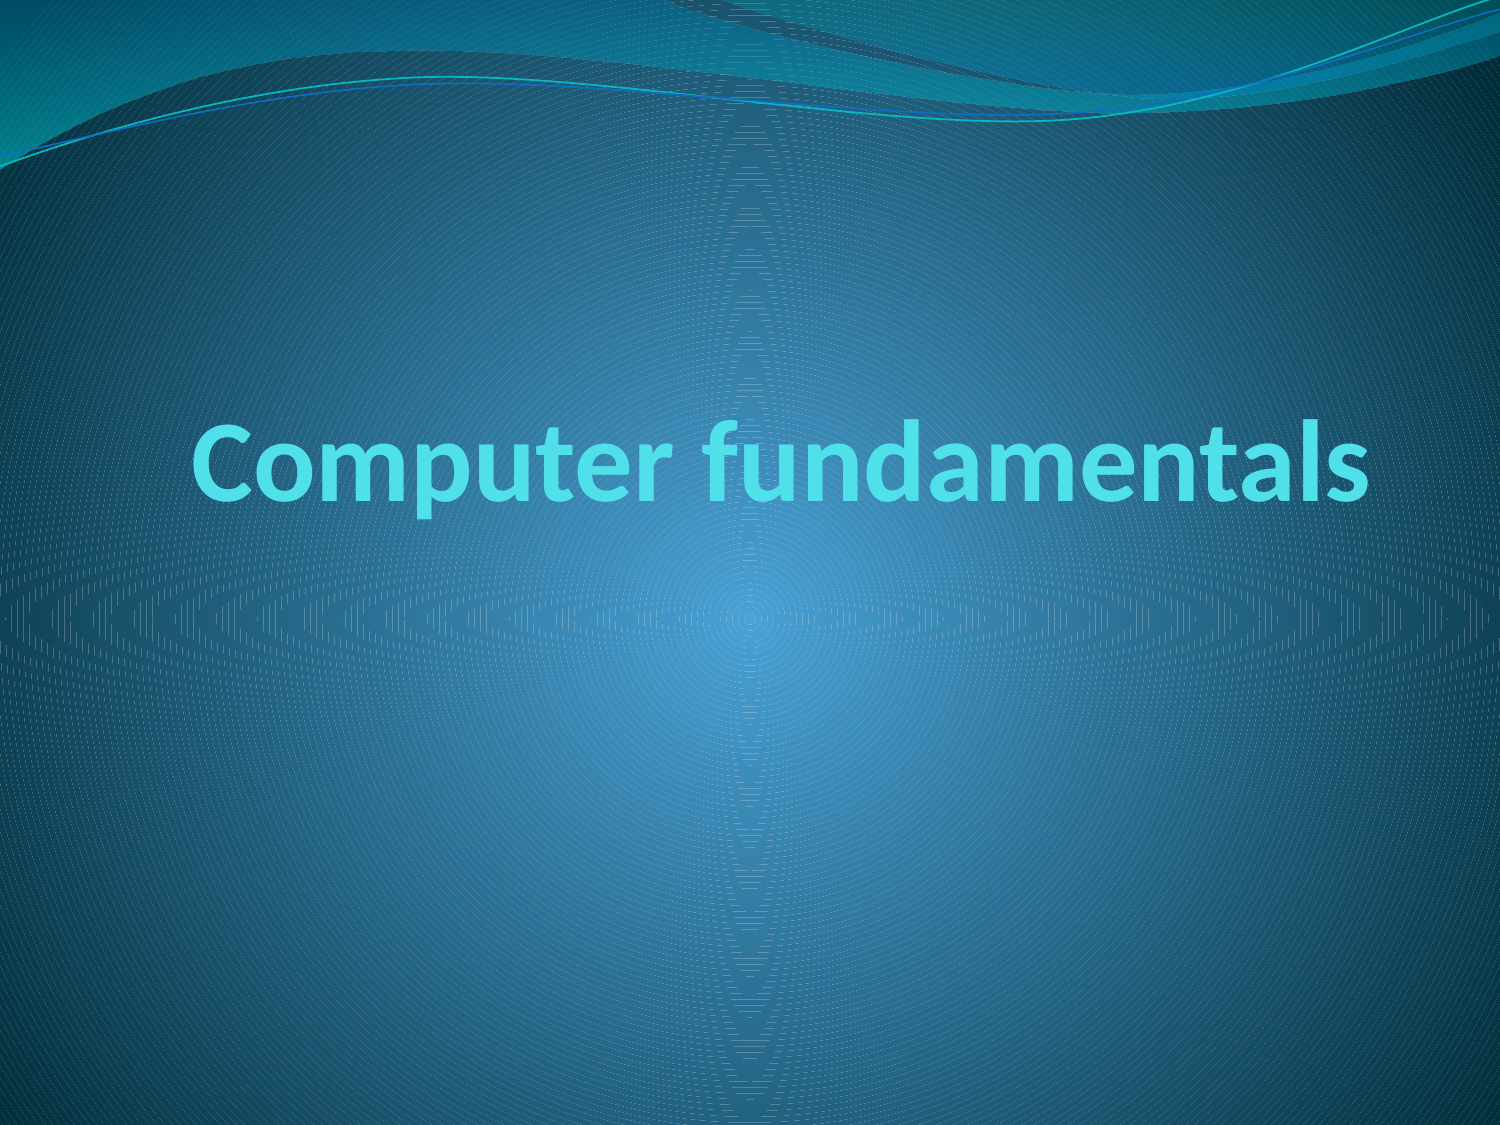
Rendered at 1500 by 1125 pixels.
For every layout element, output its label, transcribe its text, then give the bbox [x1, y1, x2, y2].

title Computer fundamentals [87, 224, 1376, 525]
